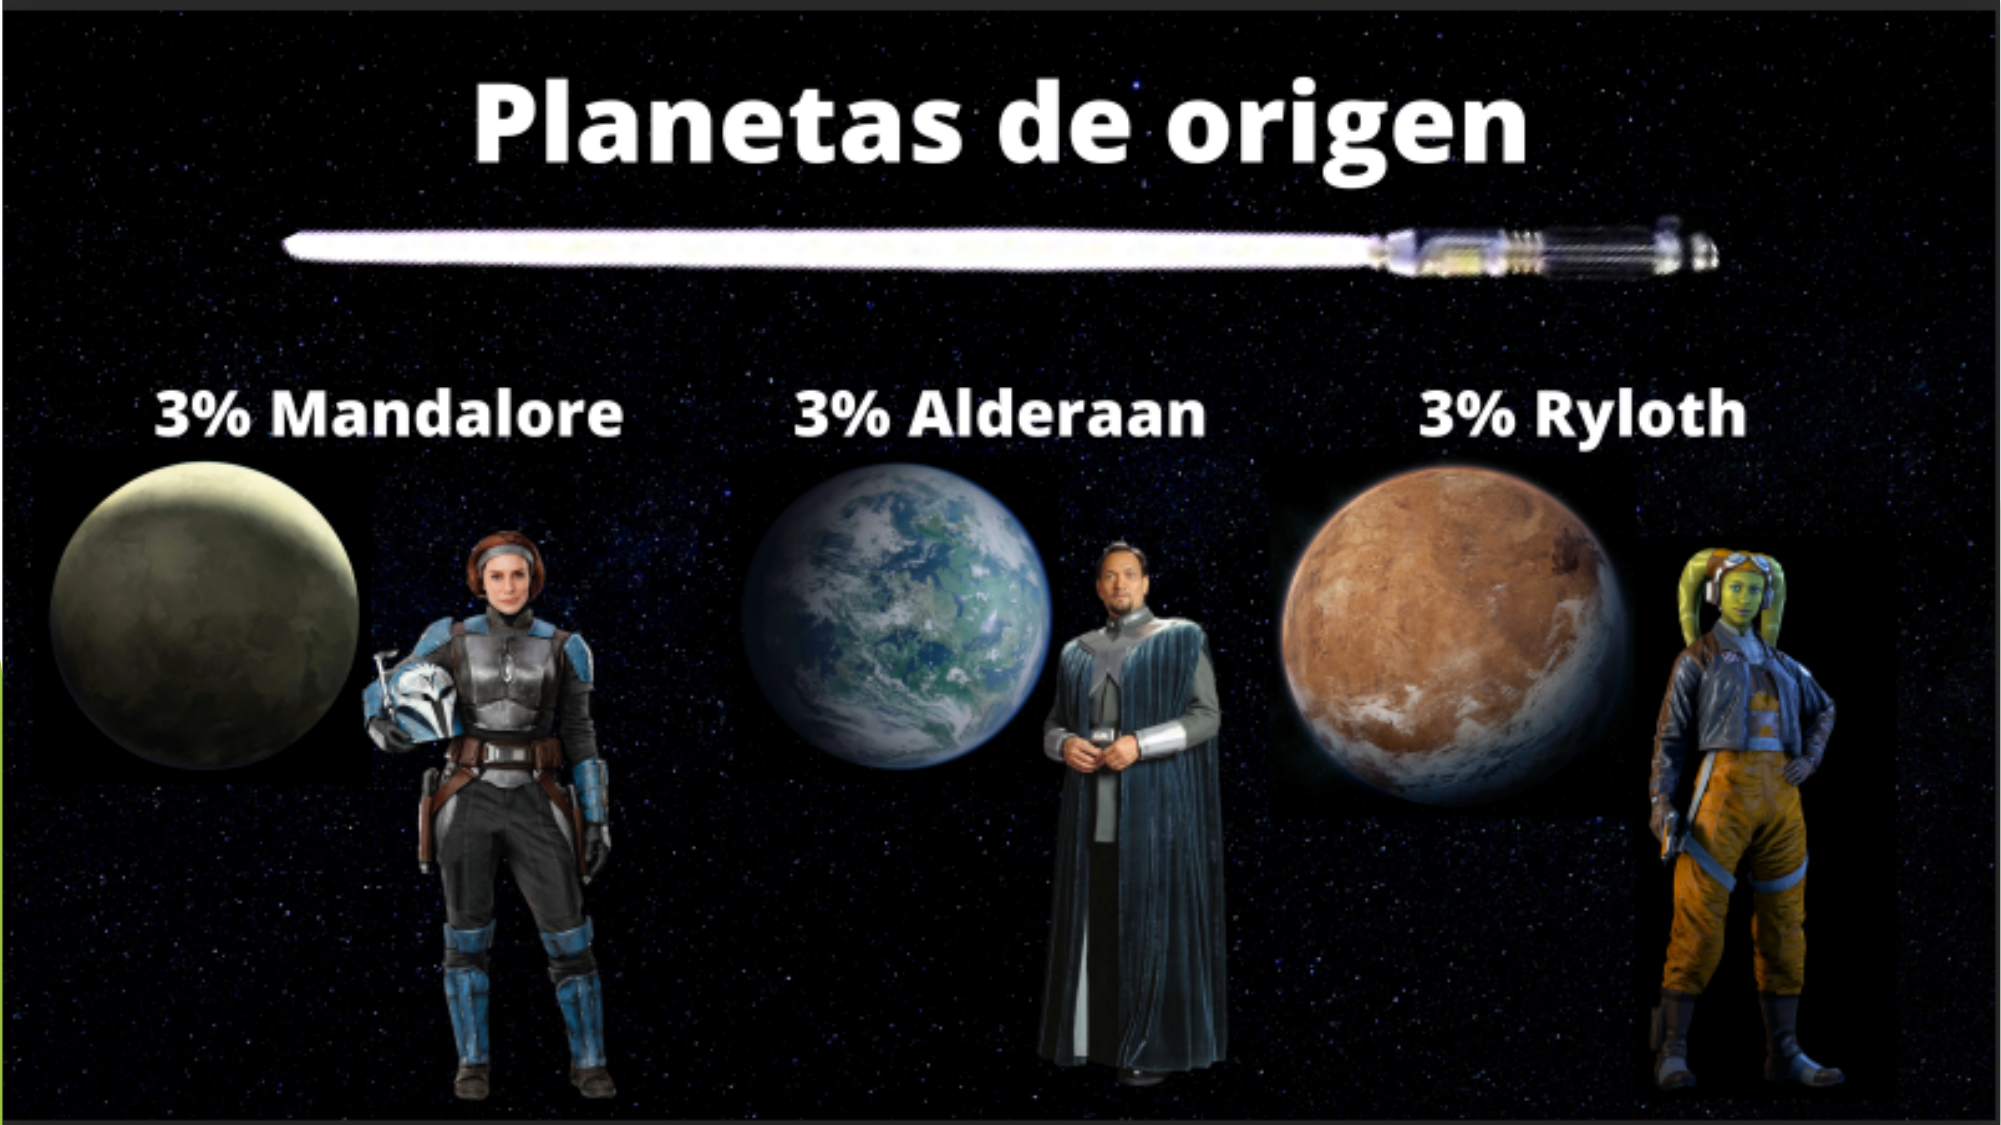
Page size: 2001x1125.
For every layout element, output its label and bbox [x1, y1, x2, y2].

list [1, 0, 2000, 1125]
